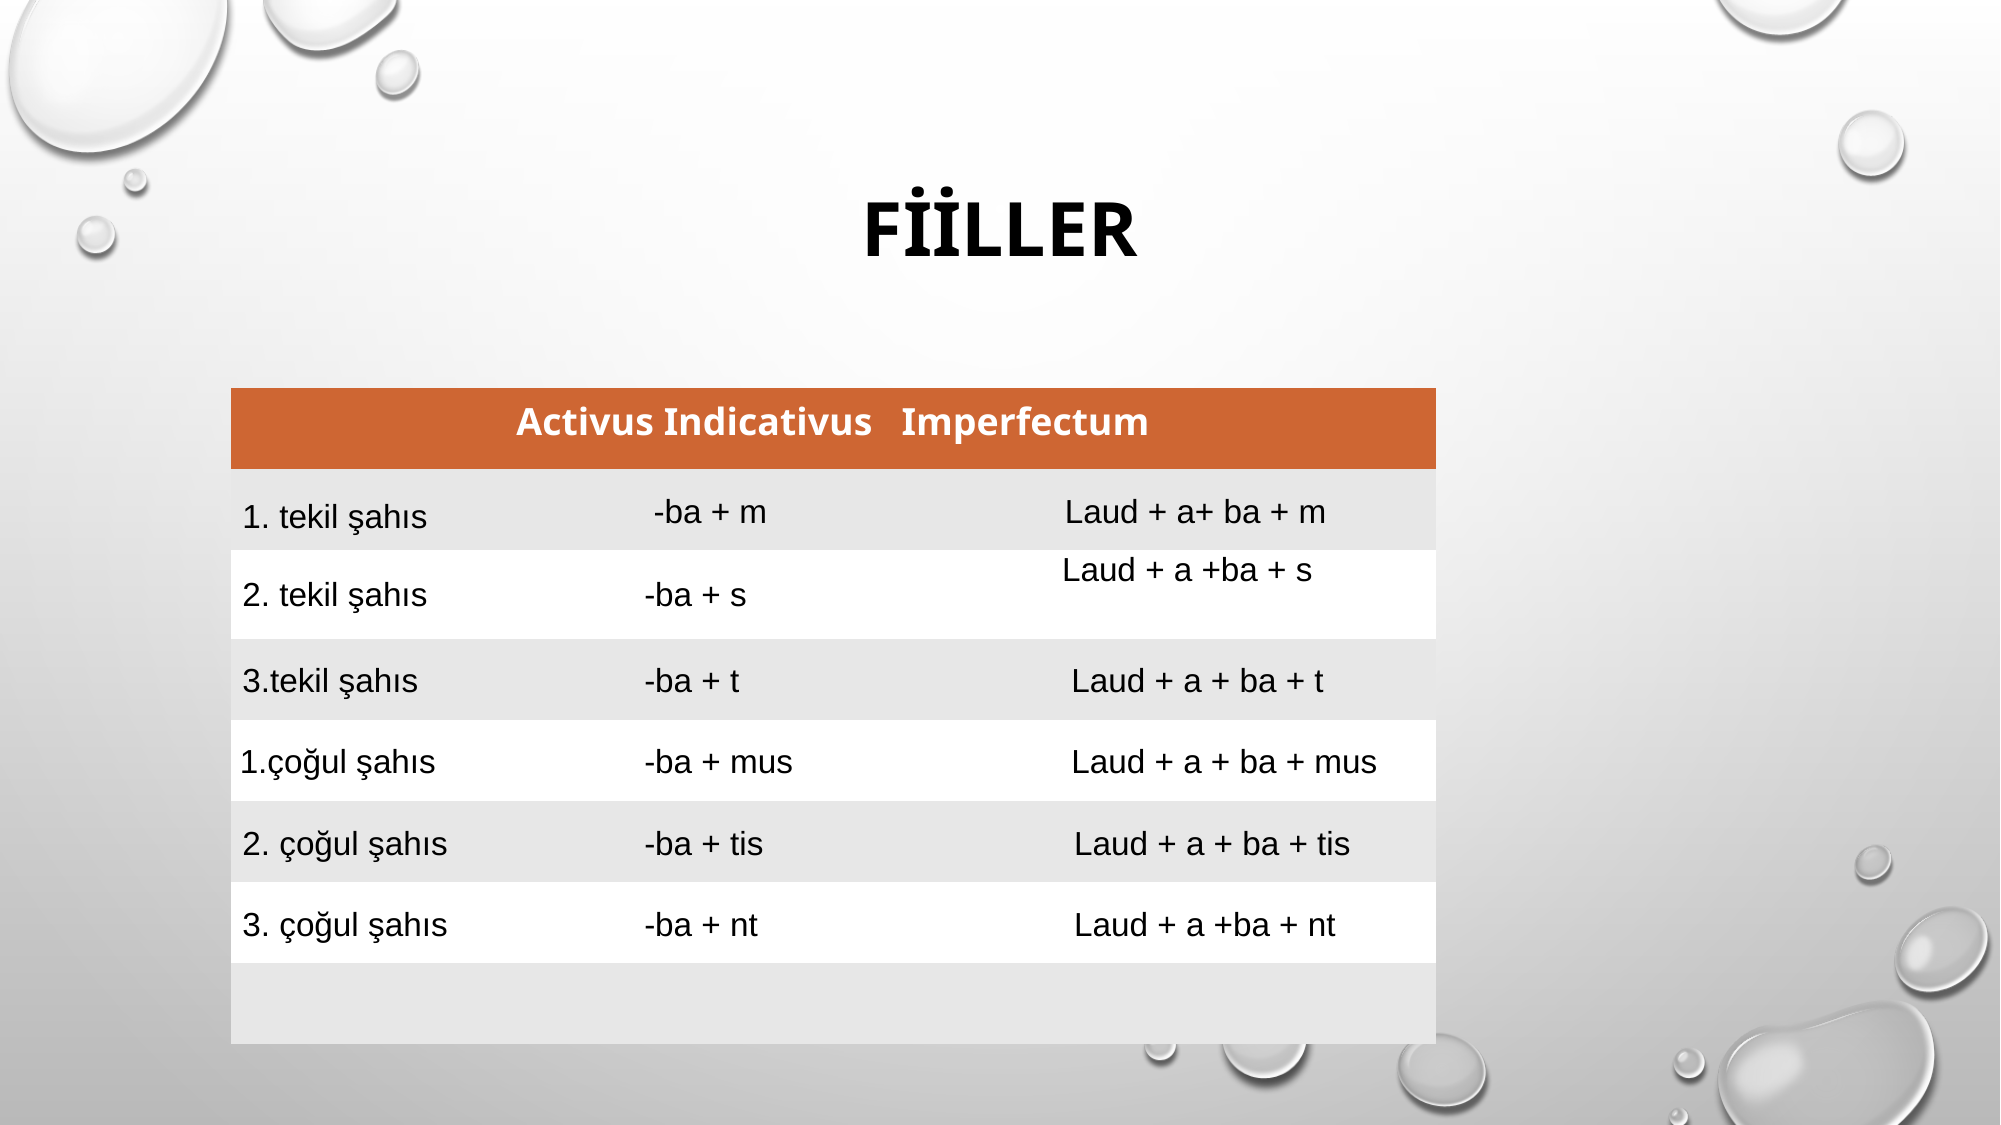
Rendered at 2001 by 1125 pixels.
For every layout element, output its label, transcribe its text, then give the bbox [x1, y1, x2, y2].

table_cell Laud + a + ba + t [1034, 639, 1436, 720]
table_cell -ba + nt [632, 882, 1034, 963]
table_cell 1. tekil şahıs [231, 469, 632, 550]
table_cell 3. çoğul şahıs [231, 882, 632, 963]
table_cell -ba + s [632, 550, 1034, 639]
table_cell Laud + a+ ba + m [1034, 469, 1436, 550]
title FİİLLER [149, 101, 1851, 364]
table_cell 2. çoğul şahıs [231, 801, 632, 882]
table_cell -ba + tis [632, 801, 1034, 882]
table_cell Laud + a +ba + s [1034, 550, 1436, 639]
table_cell -ba + mus [632, 720, 1034, 801]
table_cell Laud + a + ba + mus [1034, 720, 1436, 801]
table_cell -ba + t [632, 639, 1034, 720]
table_cell 2. tekil şahıs [231, 550, 632, 639]
table_cell 3.tekil şahıs [231, 639, 632, 720]
table_cell -ba + m [632, 469, 1034, 550]
table_cell Laud + a + ba + tis [1034, 801, 1436, 882]
picture [0, 0, 2000, 1125]
table_cell Laud + a +ba + nt [1034, 882, 1436, 963]
table_header Activus Indicativus Imperfectum [231, 388, 1436, 469]
table_cell 1.çoğul şahıs [231, 720, 632, 801]
table_cell [231, 963, 1436, 1044]
